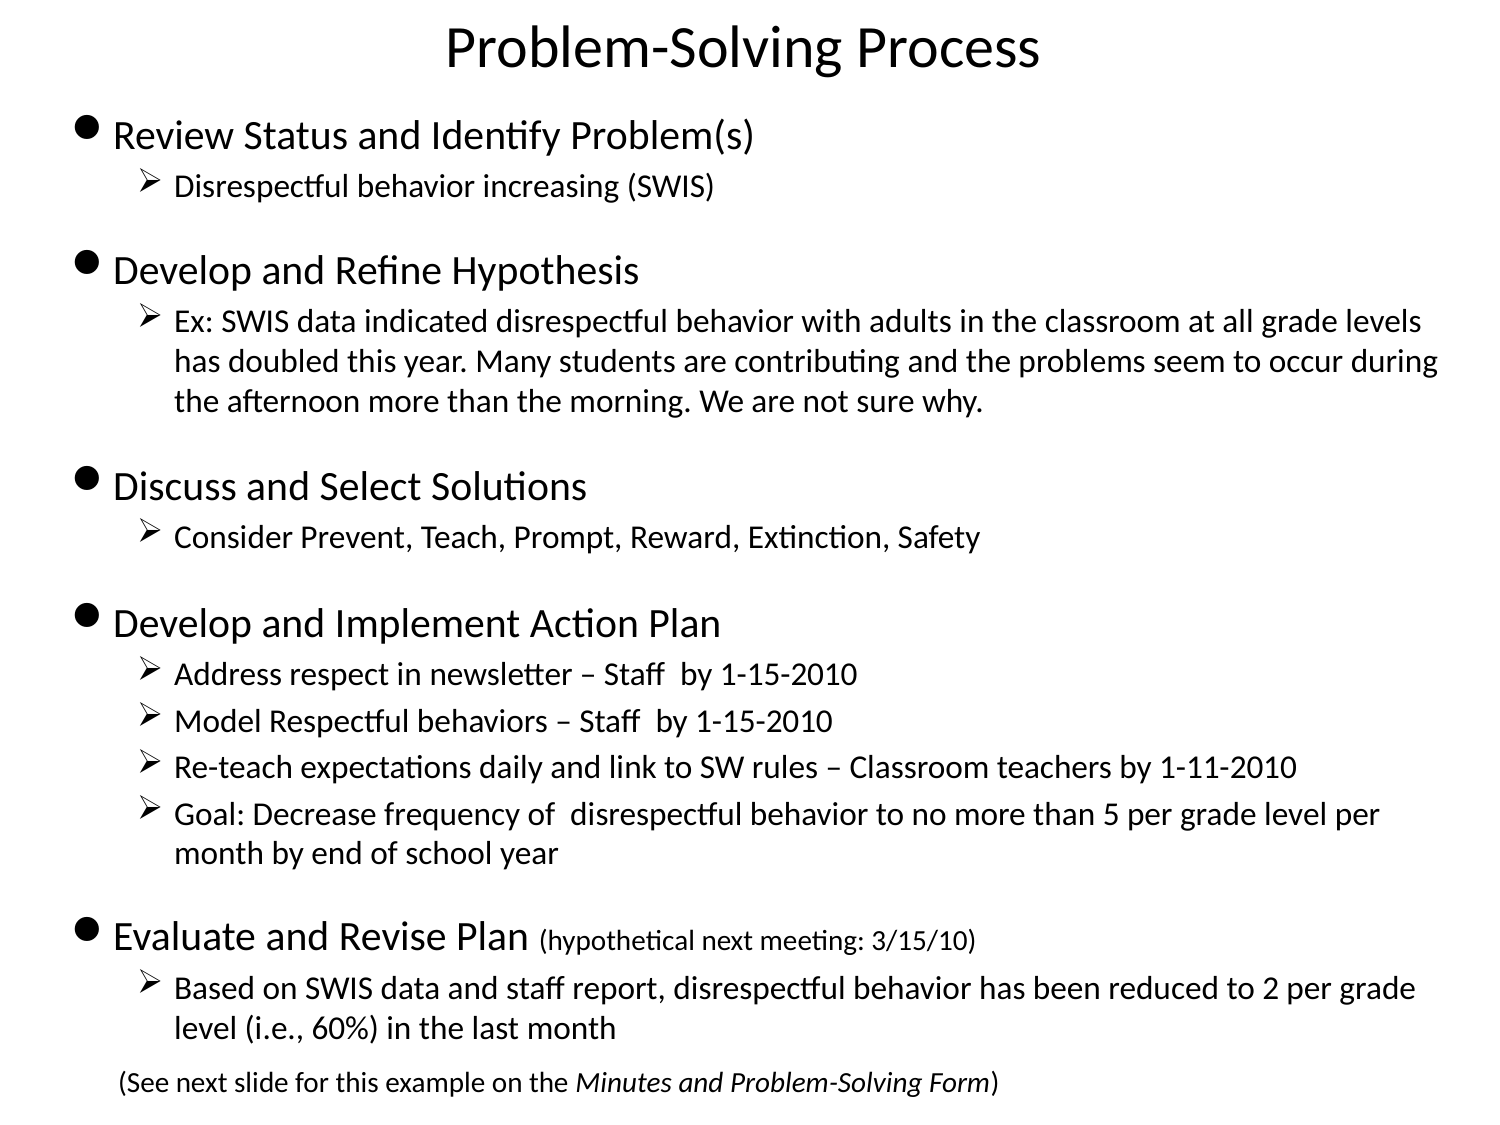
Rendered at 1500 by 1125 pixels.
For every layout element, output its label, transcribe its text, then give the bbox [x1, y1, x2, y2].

list Review Status and Identify Problem(s) Disrespectful behavior increasing (SWIS) Develop and Refine Hypothesis Ex: SWIS data indicated disrespectful behavior with adults in the classroom at all grade levels has doubled this year. Many students are contributing and the problems seem to occur during the afternoon more than the morning. We are not sure why. Discuss and Select Solutions Consider Prevent, Teach, Prompt, Reward, Extinction, Safety Develop and Implement Action Plan Address respect in newsletter – Staff by 1-15-2010 Model Respectful behaviors – Staff by 1-15-2010 Re-teach expectations daily and link to SW rules – Classroom teachers by 1-11-2010 Goal: Decrease frequency of disrespectful behavior to no more than 5 per grade level per month by end of school year Evaluate and Revise Plan (hypothetical next meeting: 3/15/10) Based on SWIS data and staff report, disrespectful behavior has been reduced to 2 per grade level (i.e., 60%) in the last month (See next slide for this example on the Minutes and Problem-Solving Form) [37, 99, 1463, 1100]
title Problem-Solving Process [50, 0, 1438, 88]
